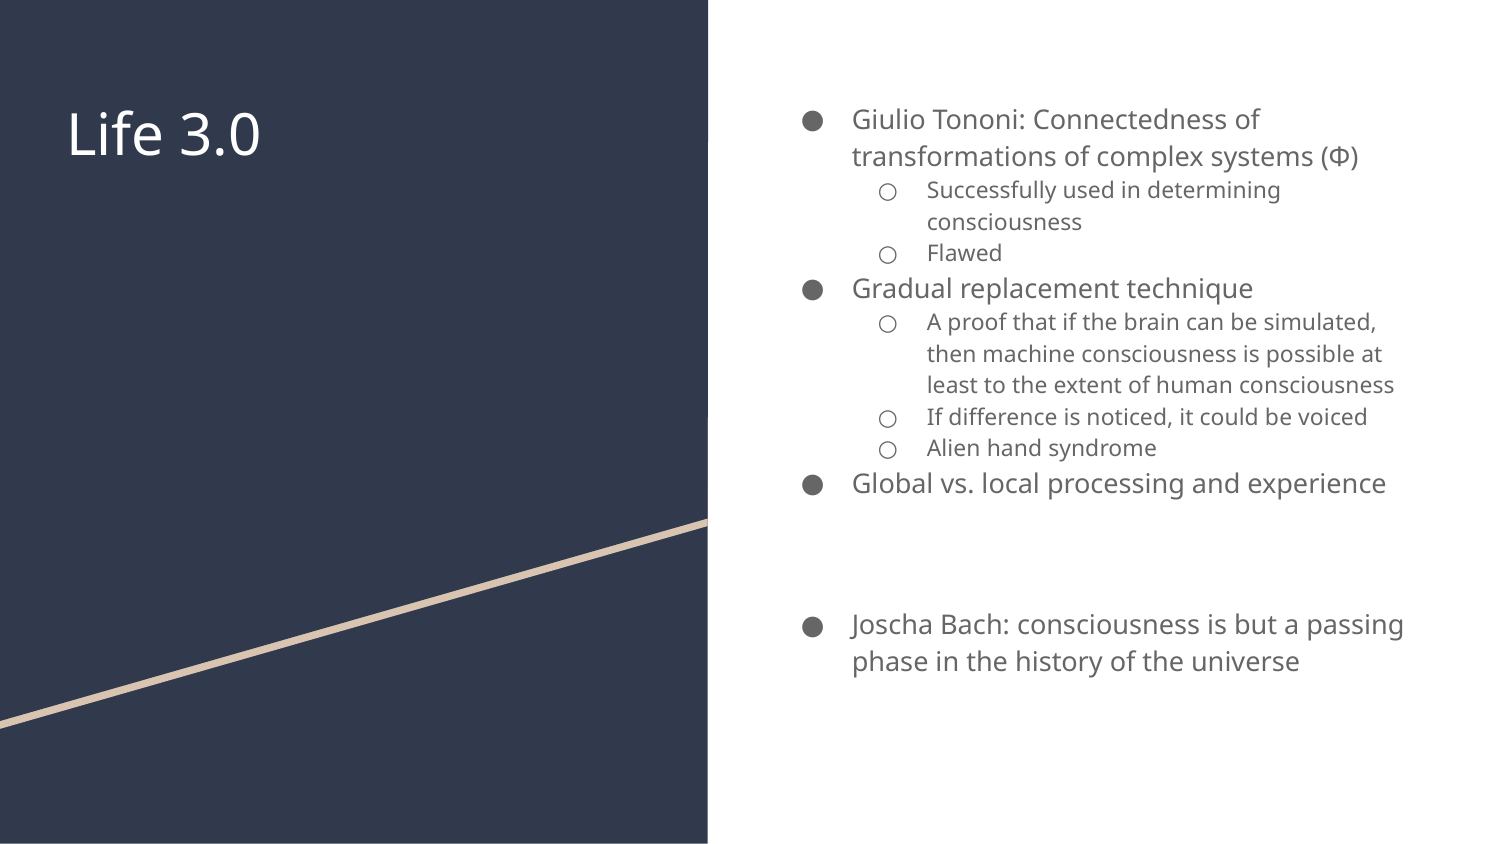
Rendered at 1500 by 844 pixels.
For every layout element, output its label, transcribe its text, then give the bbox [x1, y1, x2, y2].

title Life 3.0 [51, 82, 660, 494]
list Giulio Tononi: Connectedness of transformations of complex systems (Φ) Successfully used in determining consciousness Flawed Gradual replacement technique A proof that if the brain can be simulated, then machine consciousness is possible at least to the extent of human consciousness If difference is noticed, it could be voiced Alien hand syndrome Global vs. local processing and experience Joscha Bach: consciousness is but a passing phase in the history of the universe [761, 82, 1446, 755]
